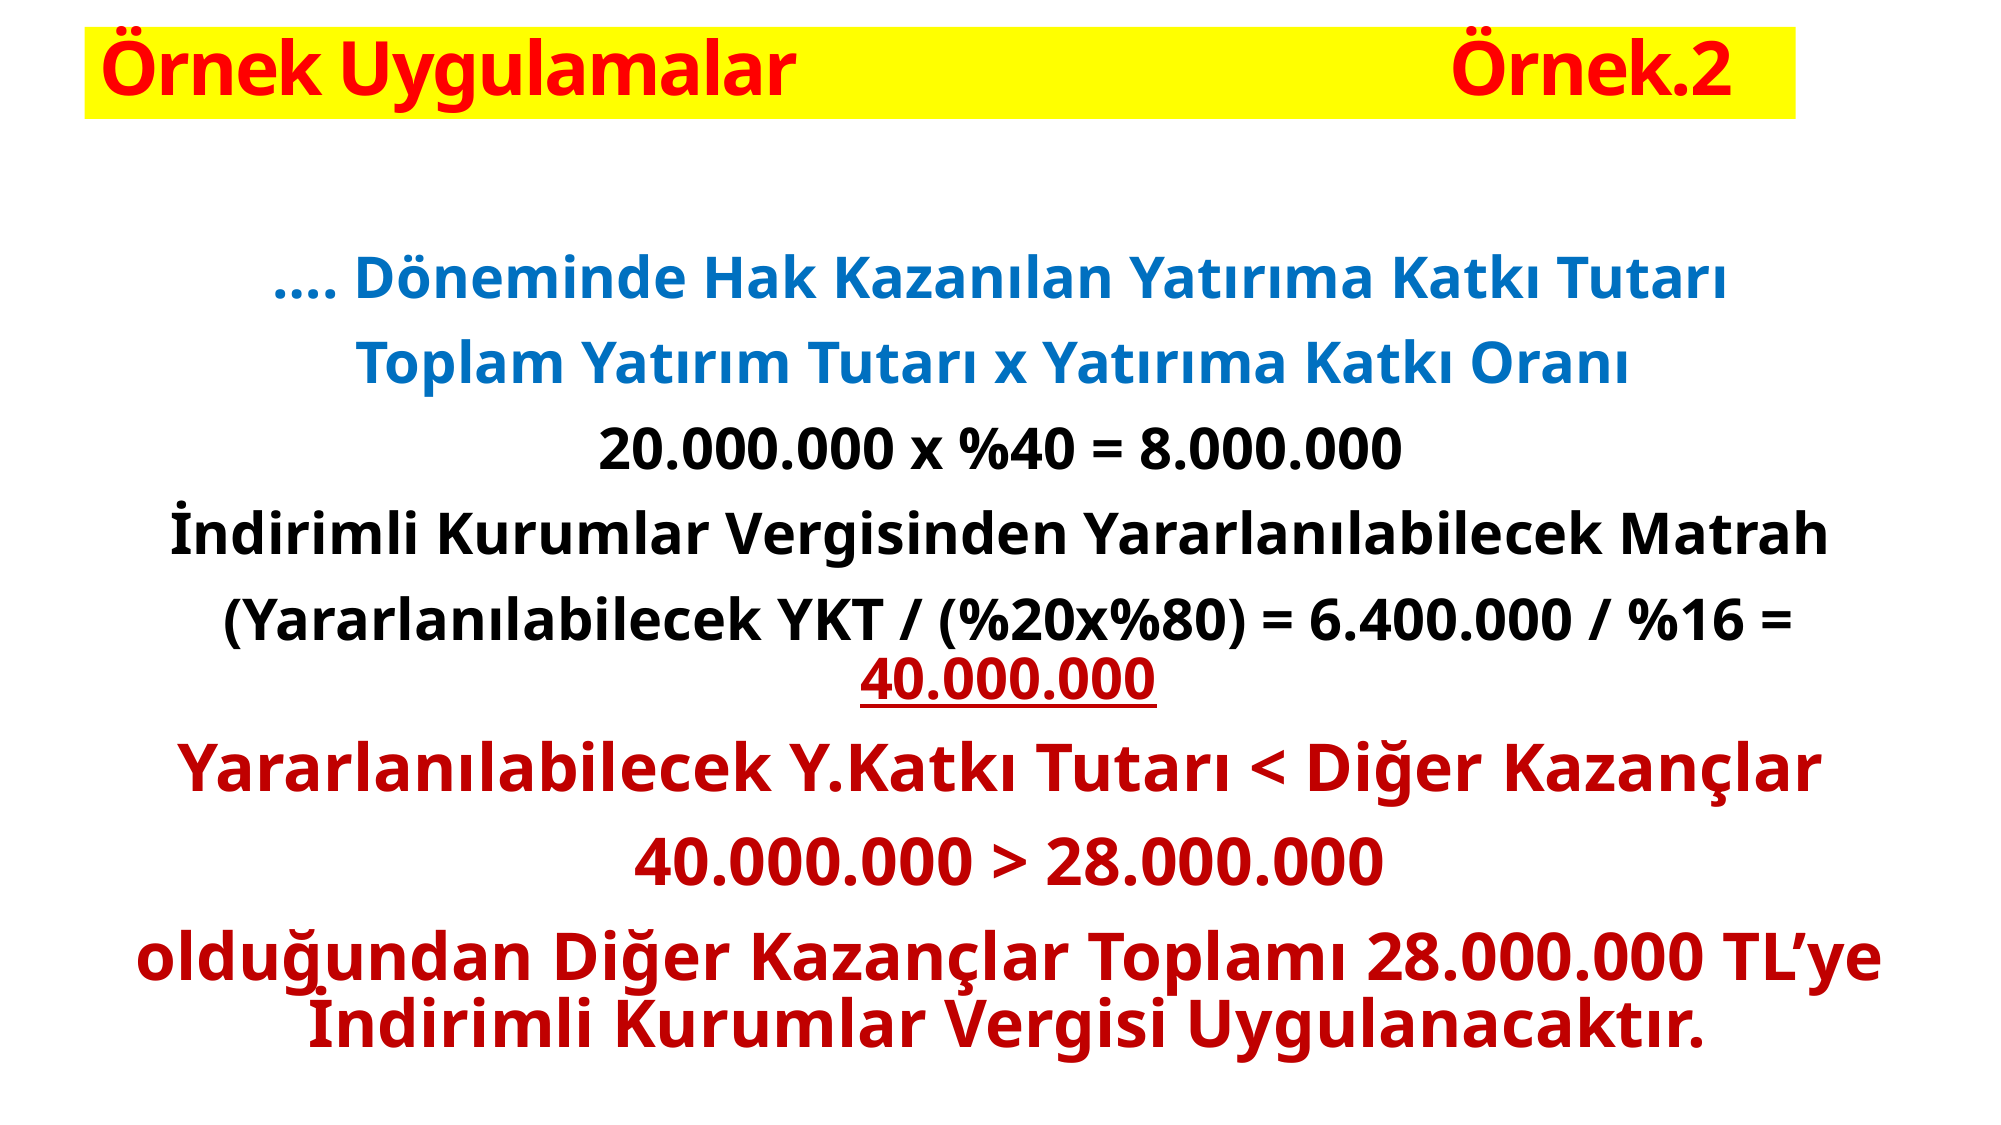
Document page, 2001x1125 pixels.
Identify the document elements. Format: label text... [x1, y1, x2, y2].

text_box Yararlanılan Yatırıma Katkı Tutarı 400.000 - 80.000 = 320.000 [83, 178, 1925, 1051]
text_box …. Döneminde Hak Kazanılan Yatırıma Katkı Tutarı Toplam Yatırım Tutarı x Yatırıma Katkı Oranı 20.000.000 x %40 = 8.000.000 İndirimli Kurumlar Vergisinden Yararlanılabilecek Matrah (Yararlanılabilecek YKT / (%20x%80) = 6.400.000 / %16 = 40.000.000 Yararlanılabilecek Y.Katkı Tutarı < Diğer Kazançlar 40.000.000 > 28.000.000 olduğundan Diğer Kazançlar Toplamı 28.000.000 TL’ye İndirimli Kurumlar Vergisi Uygulanacaktır. [88, 183, 1920, 1046]
title Örnek Uygulamalar Örnek.2 [84, 26, 1796, 119]
